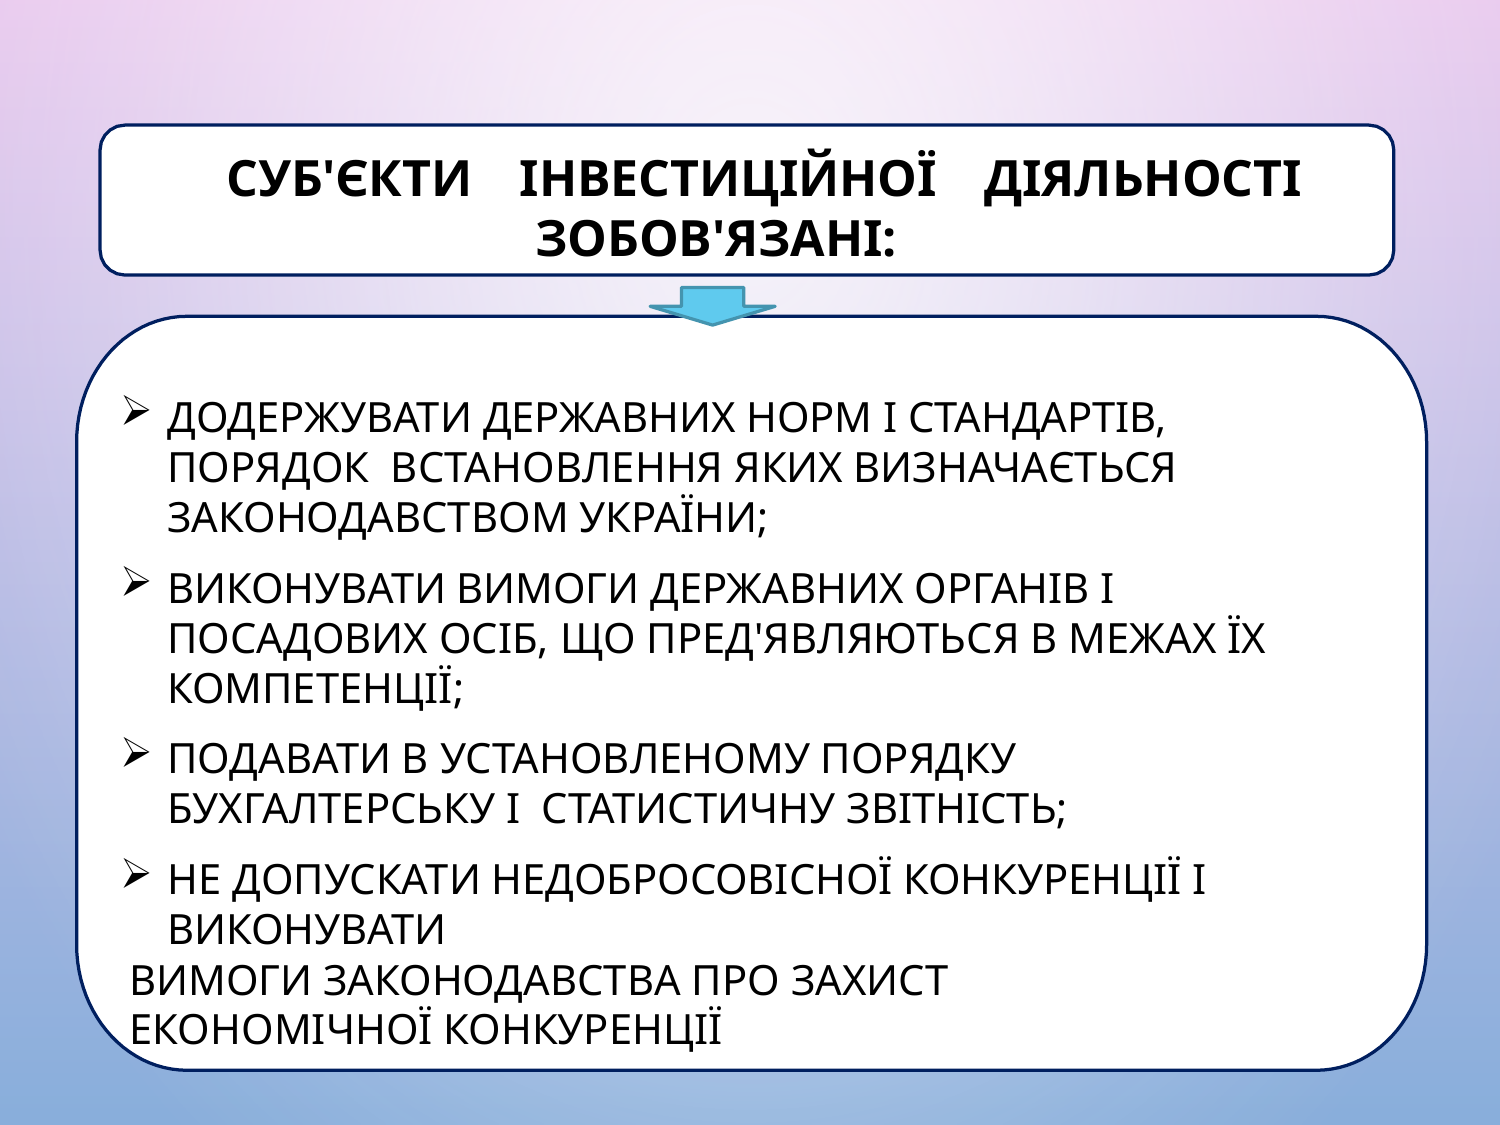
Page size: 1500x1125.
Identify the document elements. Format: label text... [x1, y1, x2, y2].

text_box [648, 285, 778, 328]
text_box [98, 123, 1396, 277]
text_box [0, 0, 1500, 615]
title Суб'єкти інвестиційної діяльності зобов'язані: [75, 52, 1351, 301]
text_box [74, 314, 1429, 1073]
